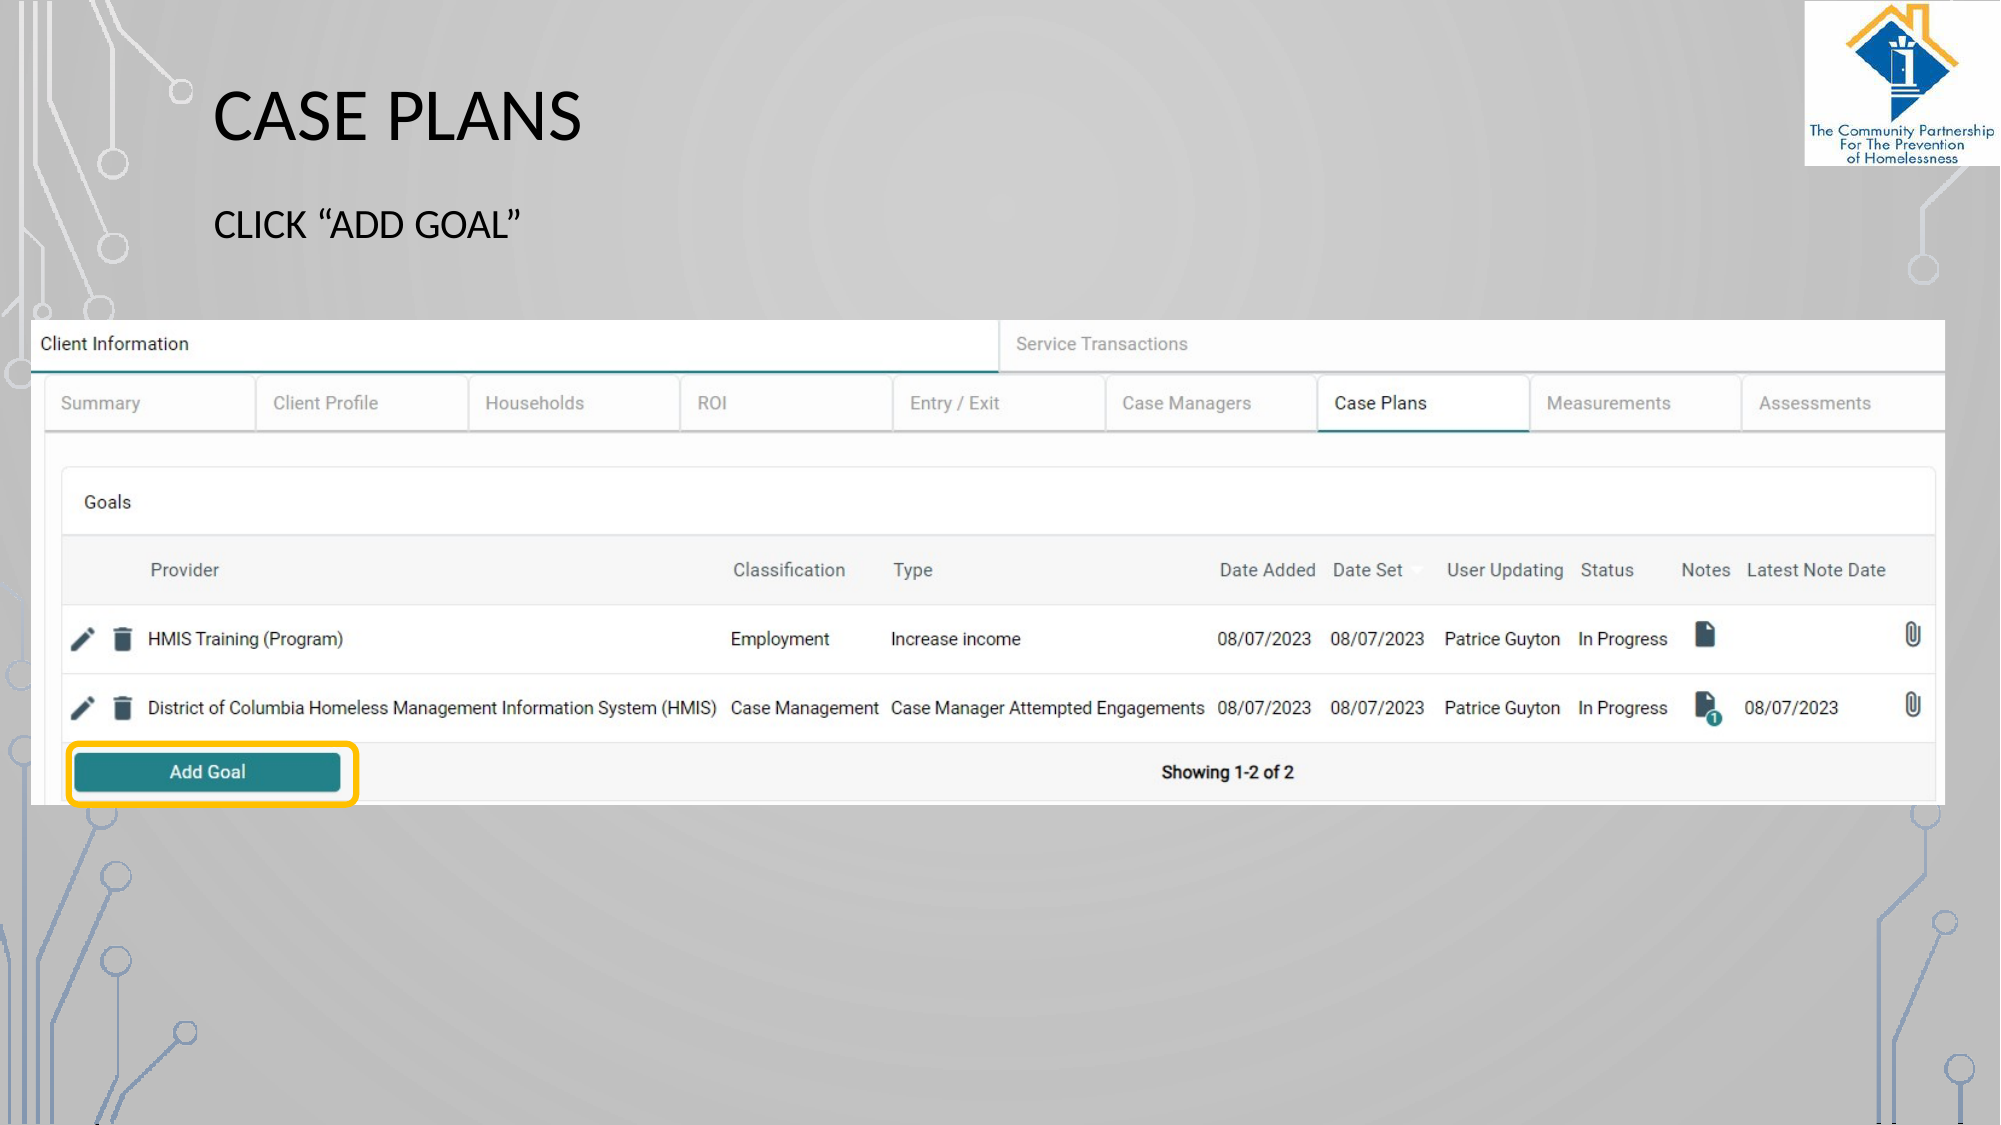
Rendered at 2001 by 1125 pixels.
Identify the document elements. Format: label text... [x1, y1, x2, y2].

text_box [68, 743, 357, 805]
text_box CASE PLANS [211, 63, 585, 156]
picture [0, 0, 2000, 1125]
text_box CLICK “ADD GOAL” [211, 194, 529, 248]
